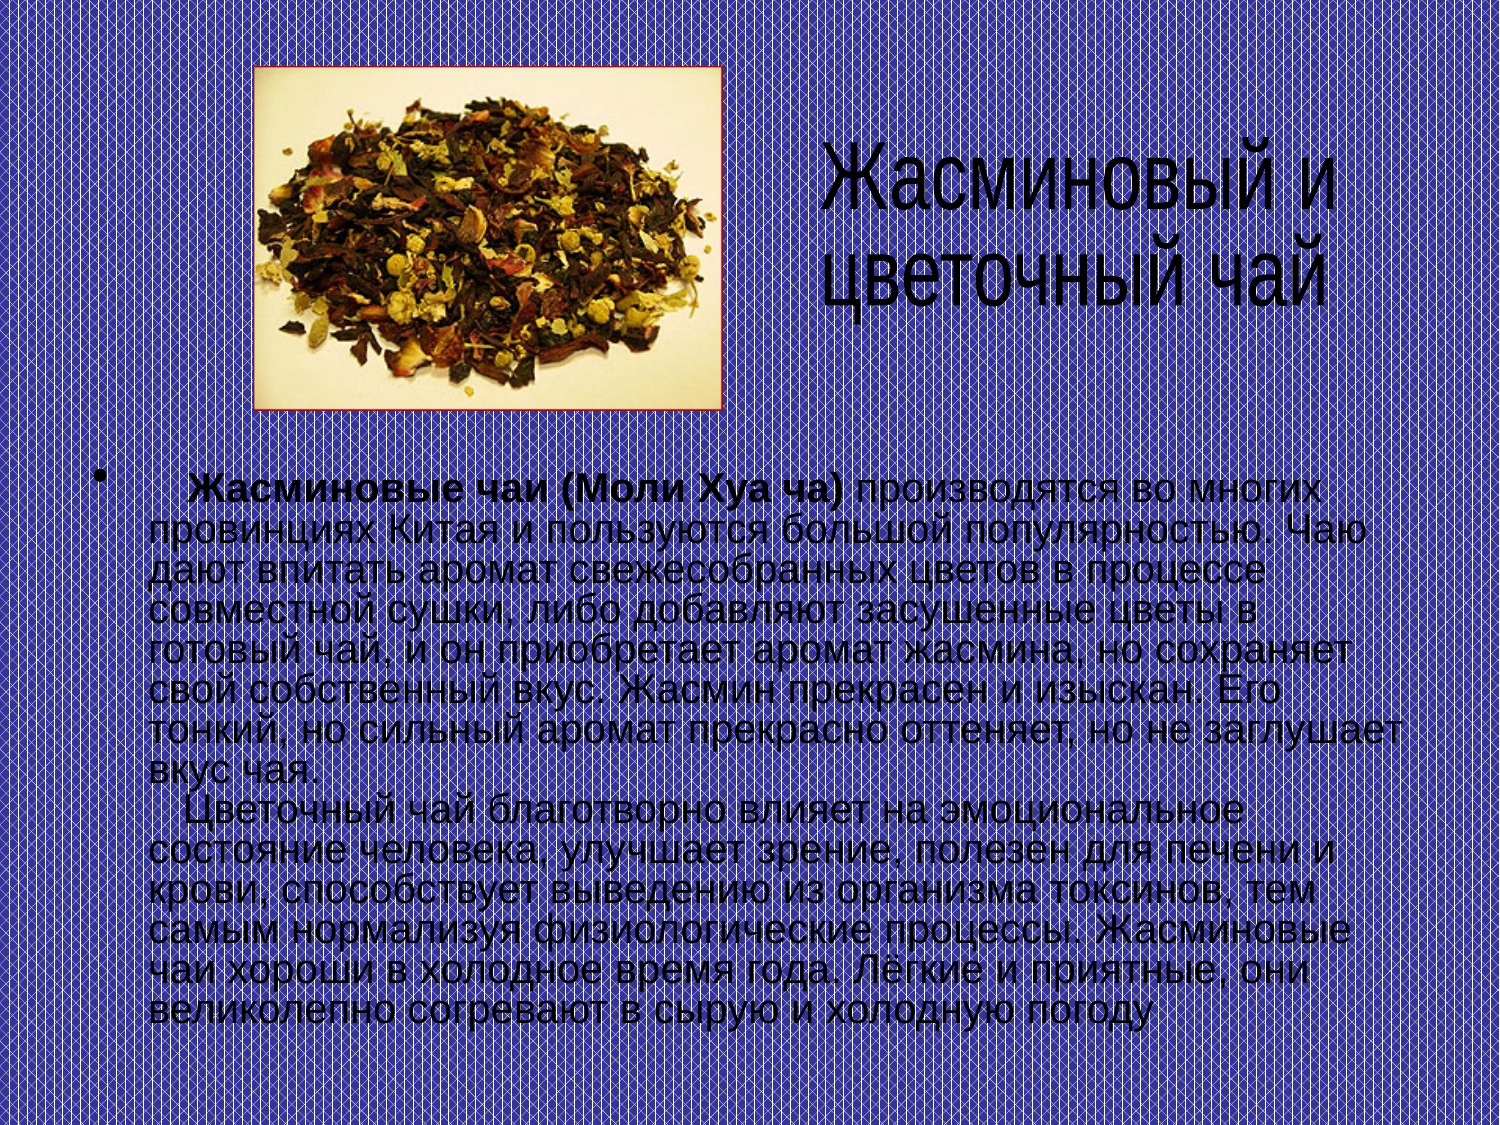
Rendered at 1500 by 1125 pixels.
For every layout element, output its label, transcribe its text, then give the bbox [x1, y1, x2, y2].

picture [253, 66, 723, 411]
list Жасминовые чаи (Моли Хуа ча) производятся во многих провинциях Китая и пользуются большой популярностью. Чаю дают впитать аромат свежесобранных цветов в процессе совместной сушки, либо добавляют засушенные цветы в готовый чай, и он приобретает аромат жасмина, но сохраняет свой собственный вкус. Жасмин прекрасен и изыскан. Его тонкий, но сильный аромат прекрасно оттеняет, но не заглушает вкус чая. Цветочный чай благотворно влияет на эмоциональное состояние человека, улучшает зрение, полезен для печени и крови, способствует выведению из организма токсинов, тем самым нормализуя физиологические процессы. Жасминовые чаи хороши в холодное время года. Лёгкие и приятные, они великолепно согревают в сырую и холодную погоду [76, 455, 1428, 1077]
